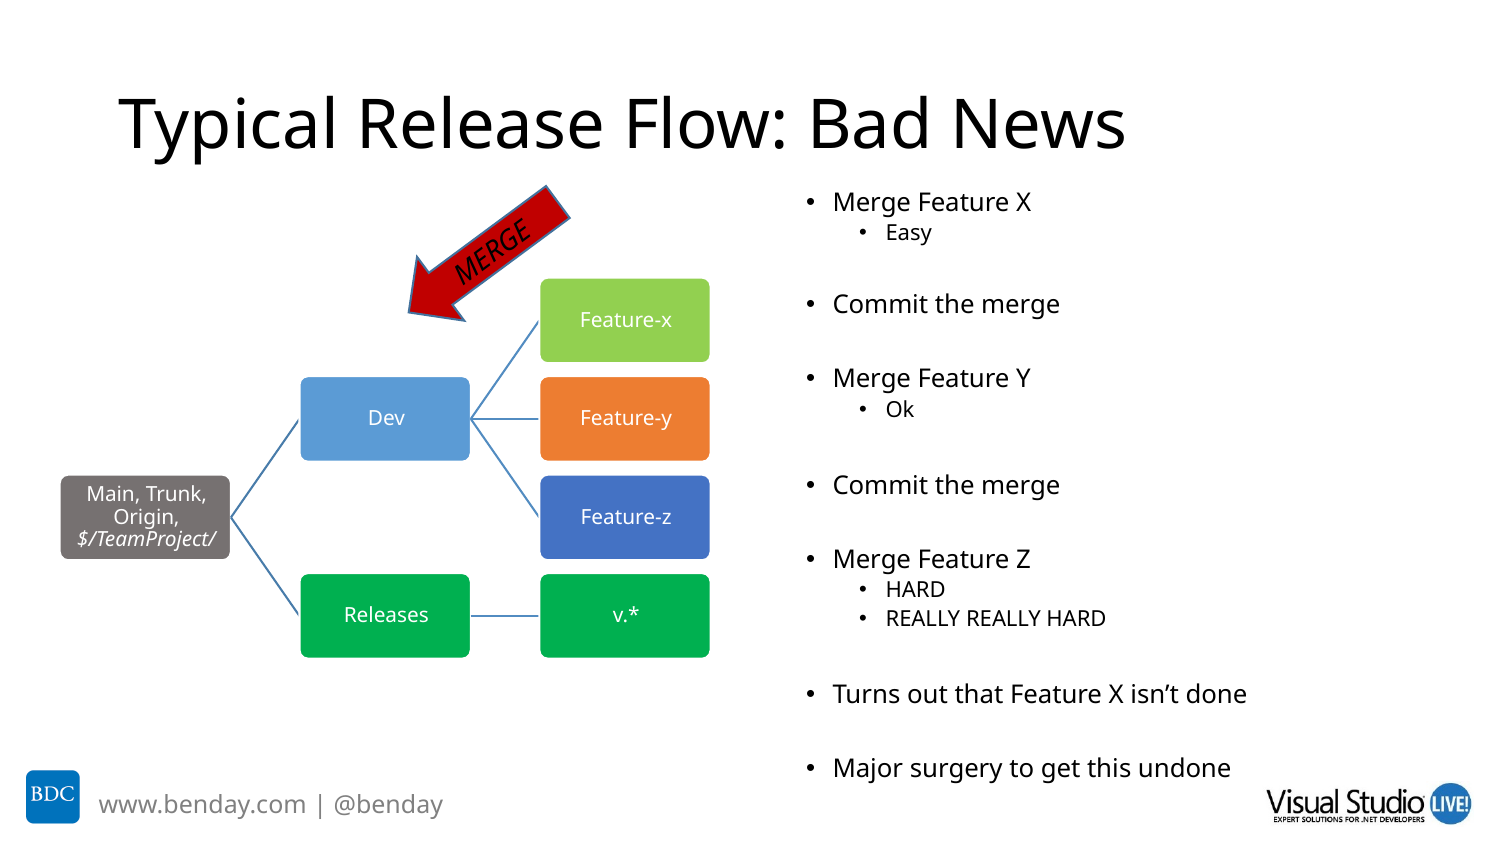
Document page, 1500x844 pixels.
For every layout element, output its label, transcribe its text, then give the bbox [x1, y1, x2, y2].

title Typical Release Flow: Bad News [103, 44, 1397, 208]
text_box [59, 173, 711, 763]
list Merge Feature X Easy Commit the merge Merge Feature Y Ok Commit the merge Merge Feature Z HARD REALLY REALLY HARD Turns out that Feature X isn’t done Major surgery to get this undone [790, 181, 1453, 801]
picture [1262, 781, 1474, 827]
picture [18, 759, 86, 830]
